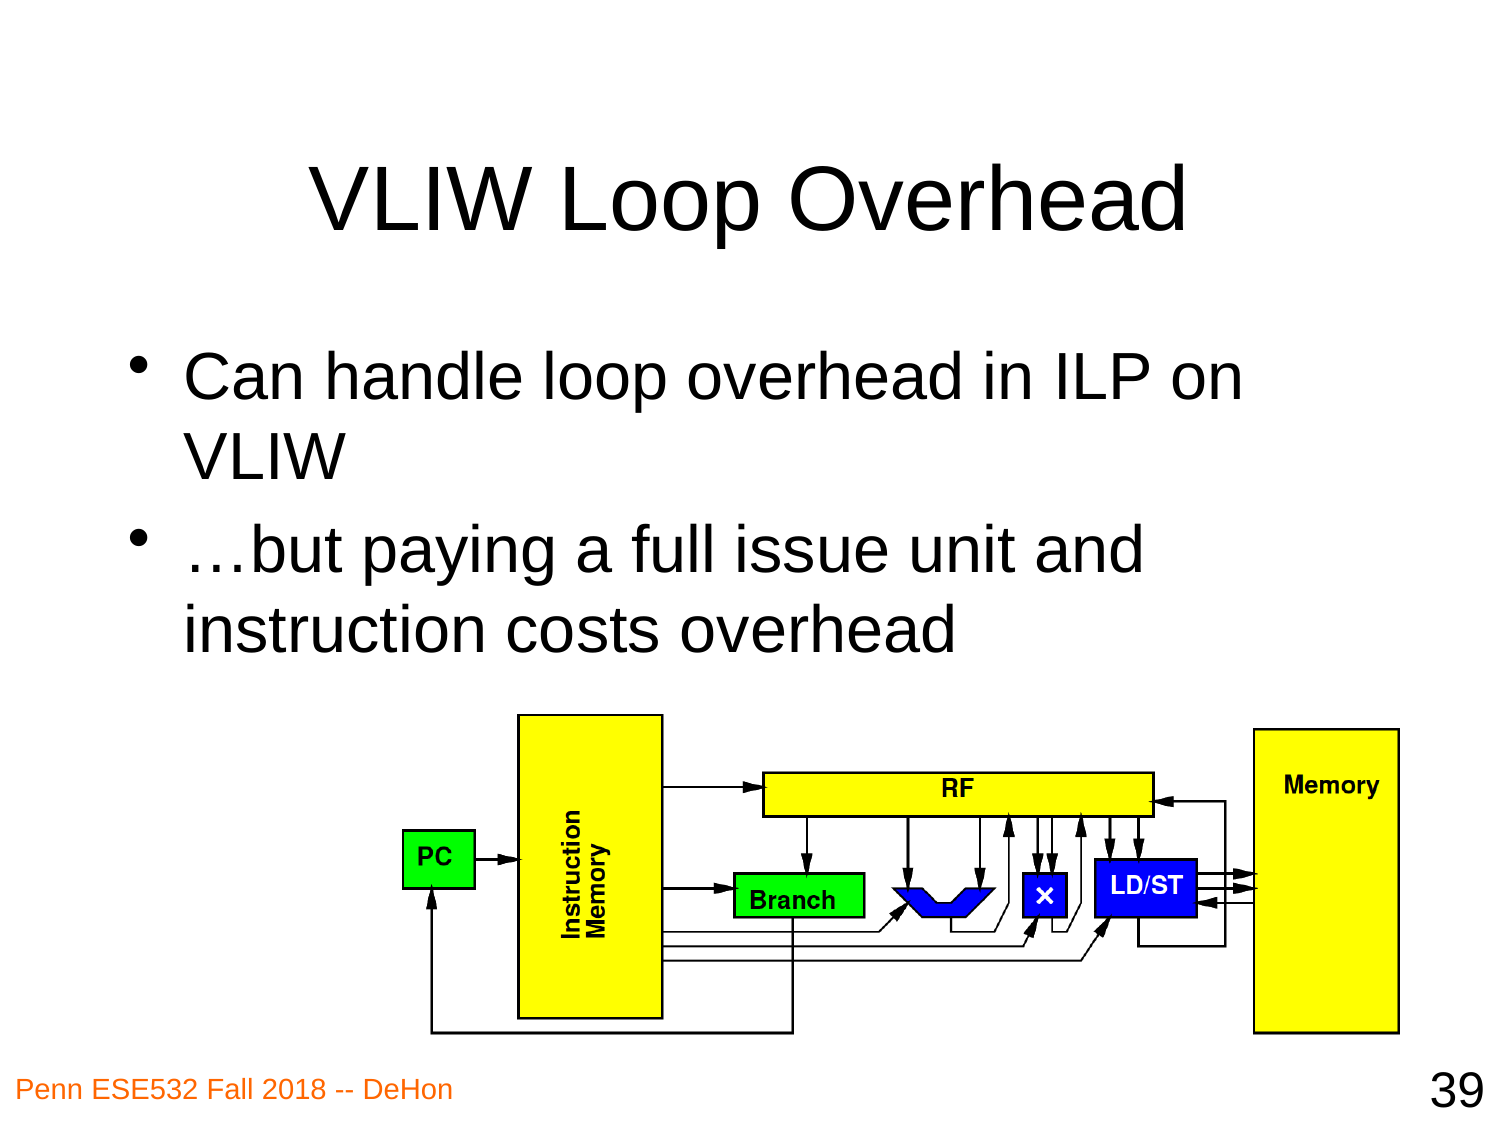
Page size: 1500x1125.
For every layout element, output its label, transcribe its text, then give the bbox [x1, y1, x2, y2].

picture [399, 712, 1401, 1038]
slide_number 39 [1187, 1049, 1500, 1125]
title VLIW Loop Overhead [112, 99, 1388, 288]
slide_number Penn ESE532 Fall 2018 -- DeHon [0, 1062, 576, 1125]
list Can handle loop overhead in ILP on VLIW …but paying a full issue unit and instruction costs overhead [112, 324, 1388, 1001]
